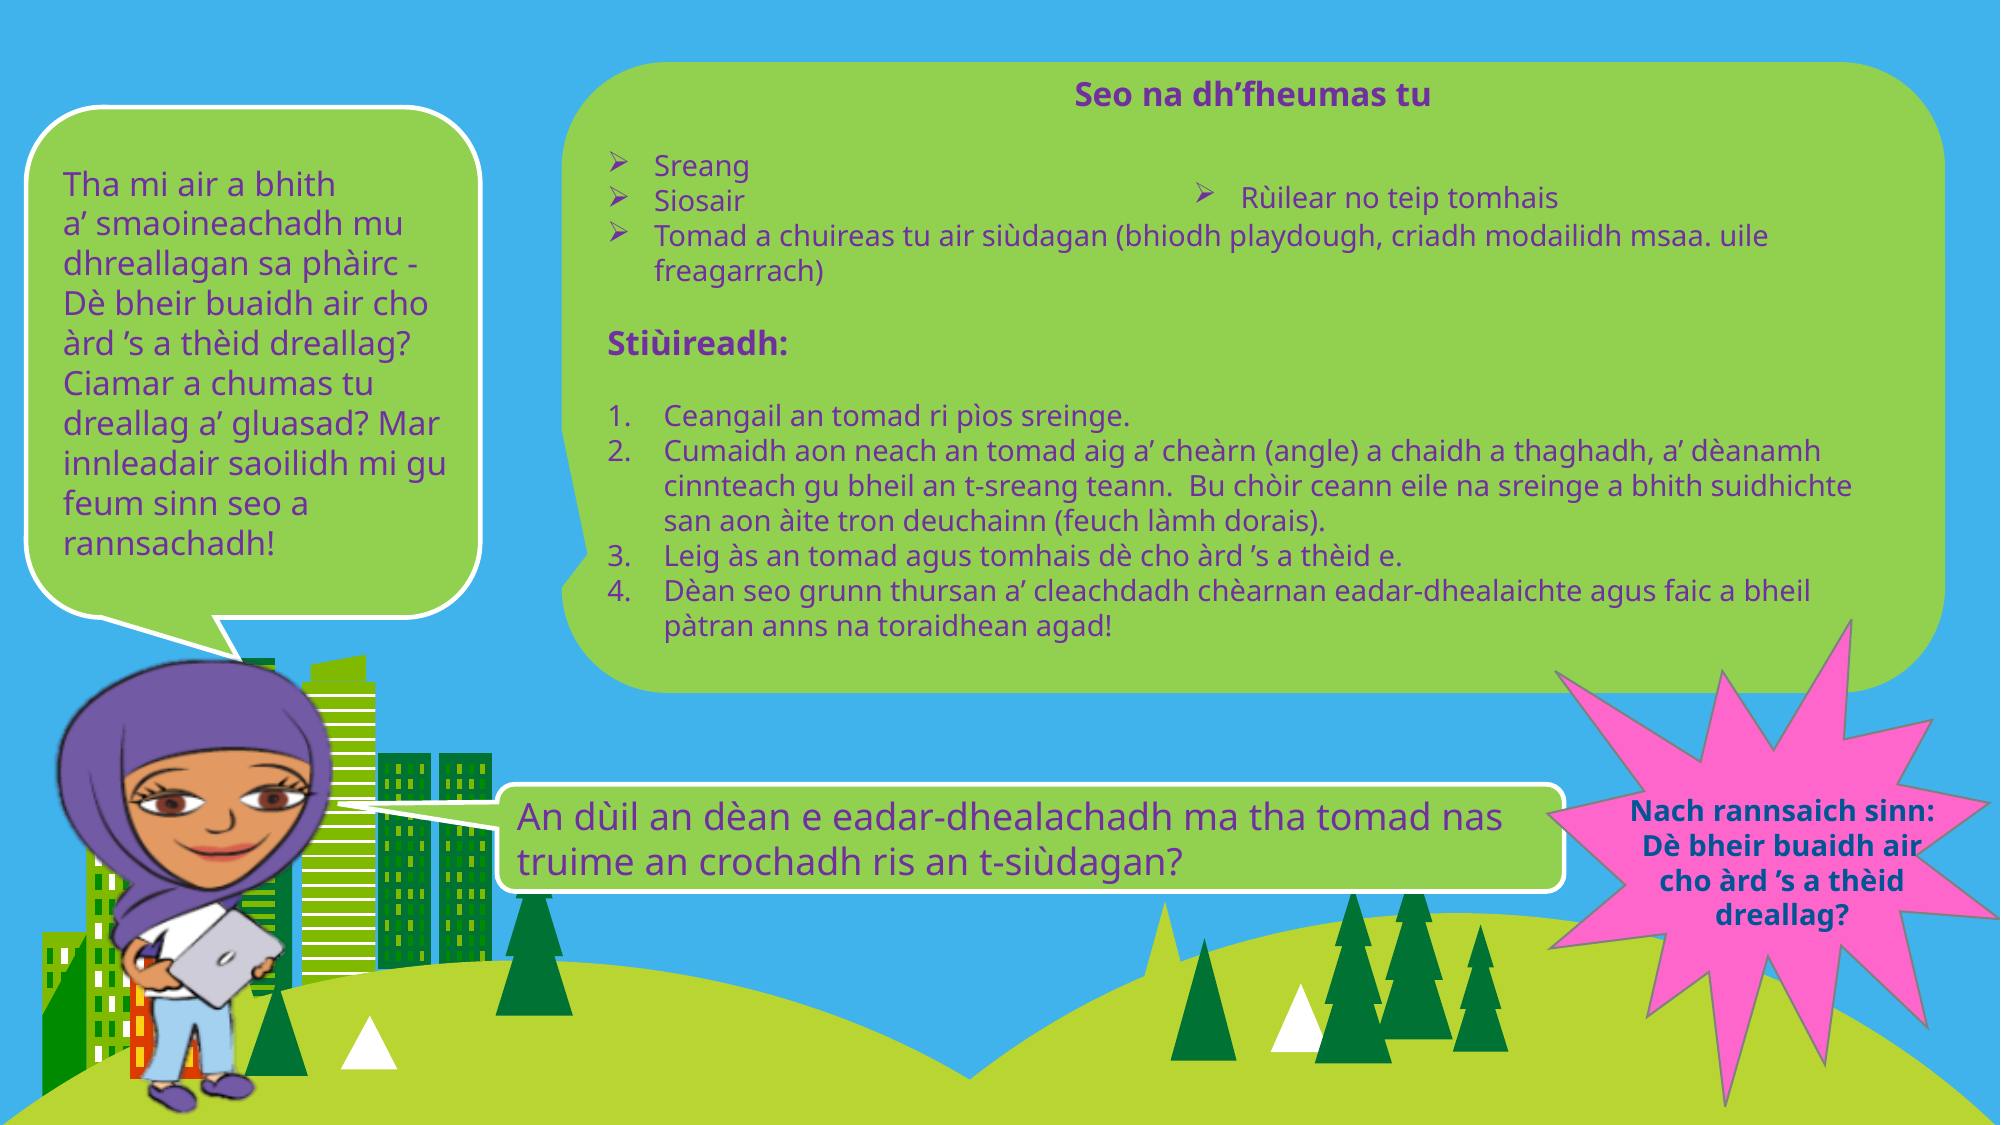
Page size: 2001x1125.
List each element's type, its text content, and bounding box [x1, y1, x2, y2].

text_box [1829, 618, 1853, 655]
picture [0, 739, 418, 1031]
text_box Rùilear no teip tomhais [1178, 172, 1727, 262]
text_box Seo na dh’fheumas tu Sreang Siosair Tomad a chuireas tu air siùdagan (bhiodh playdough, criadh modailidh msaa. uile freagarrach) Stiùireadh: Ceangail an tomad ri pìos sreinge. Cumaidh aon neach an tomad aig a’ cheàrn (angle) a chaidh a thaghadh, a’ dèanamh cinnteach gu bheil an t-sreang teann. Bu chòir ceann eile na sreinge a bhith suidhichte san aon àite tron deuchainn (feuch làmh dorais). Leig às an tomad agus tomhais dè cho àrd ’s a thèid e. Dèan seo grunn thursan a’ cleachdadh chèarnan eadar-dhealaichte agus faic a bheil pàtran anns na toraidhean agad! [560, 61, 1947, 655]
text_box Tha mi air a bhith a’ smaoineachadh mu dhreallagan sa phàirc - Dè bheir buaidh air cho àrd ’s a thèid dreallag? Ciamar a chumas tu dreallag a’ gluasad? Mar innleadair saoilidh mi gu feum sinn seo a rannsachadh! [25, 105, 482, 655]
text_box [0, 655, 2000, 1125]
